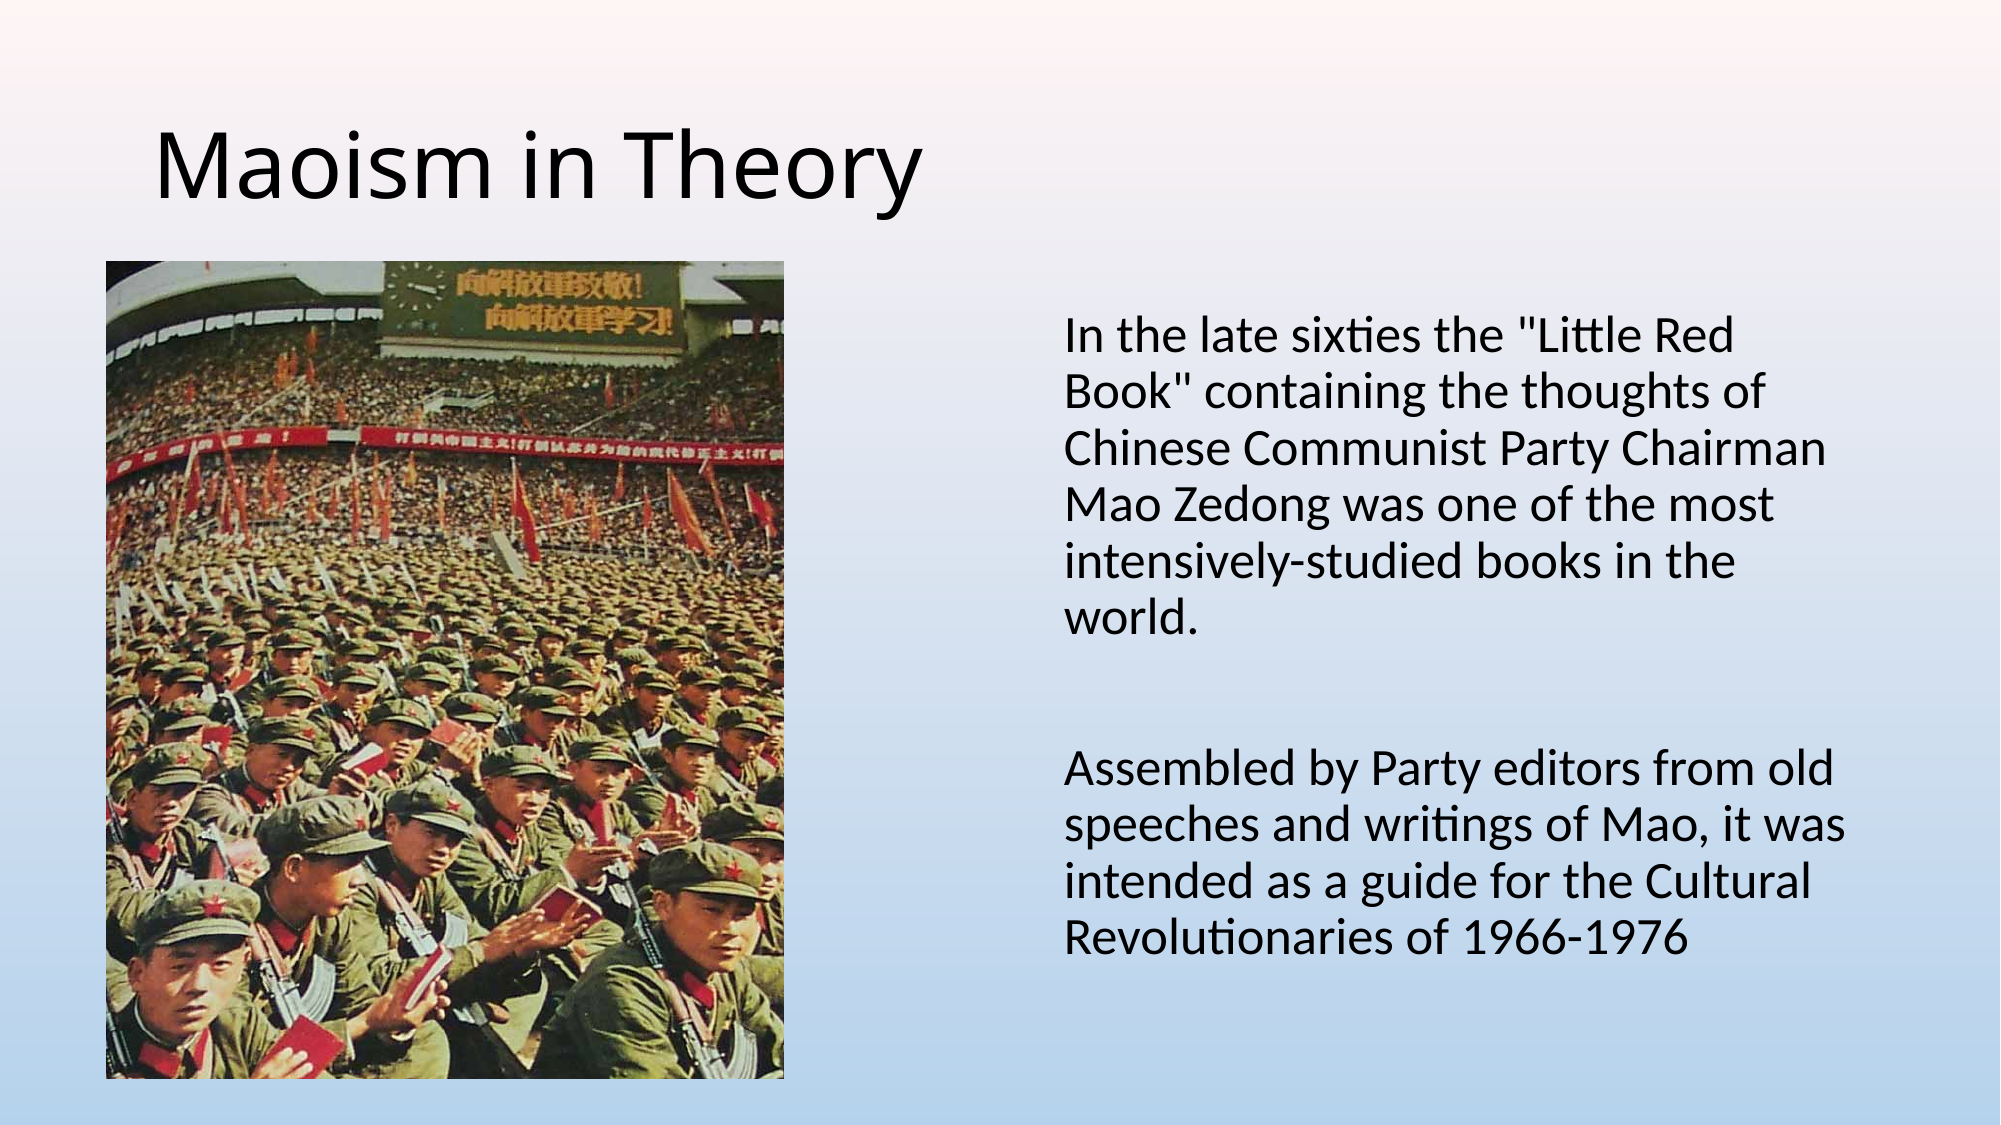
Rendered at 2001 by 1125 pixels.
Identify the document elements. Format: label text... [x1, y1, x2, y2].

list In the late sixties the "Little Red Book" containing the thoughts of Chinese Communist Party Chairman Mao Zedong was one of the most intensively-studied books in the world. Assembled by Party editors from old speeches and writings of Mao, it was intended as a guide for the Cultural Revolutionaries of 1966-1976 [1012, 299, 1863, 1014]
title Maoism in Theory [137, 59, 1863, 278]
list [106, 261, 784, 1080]
